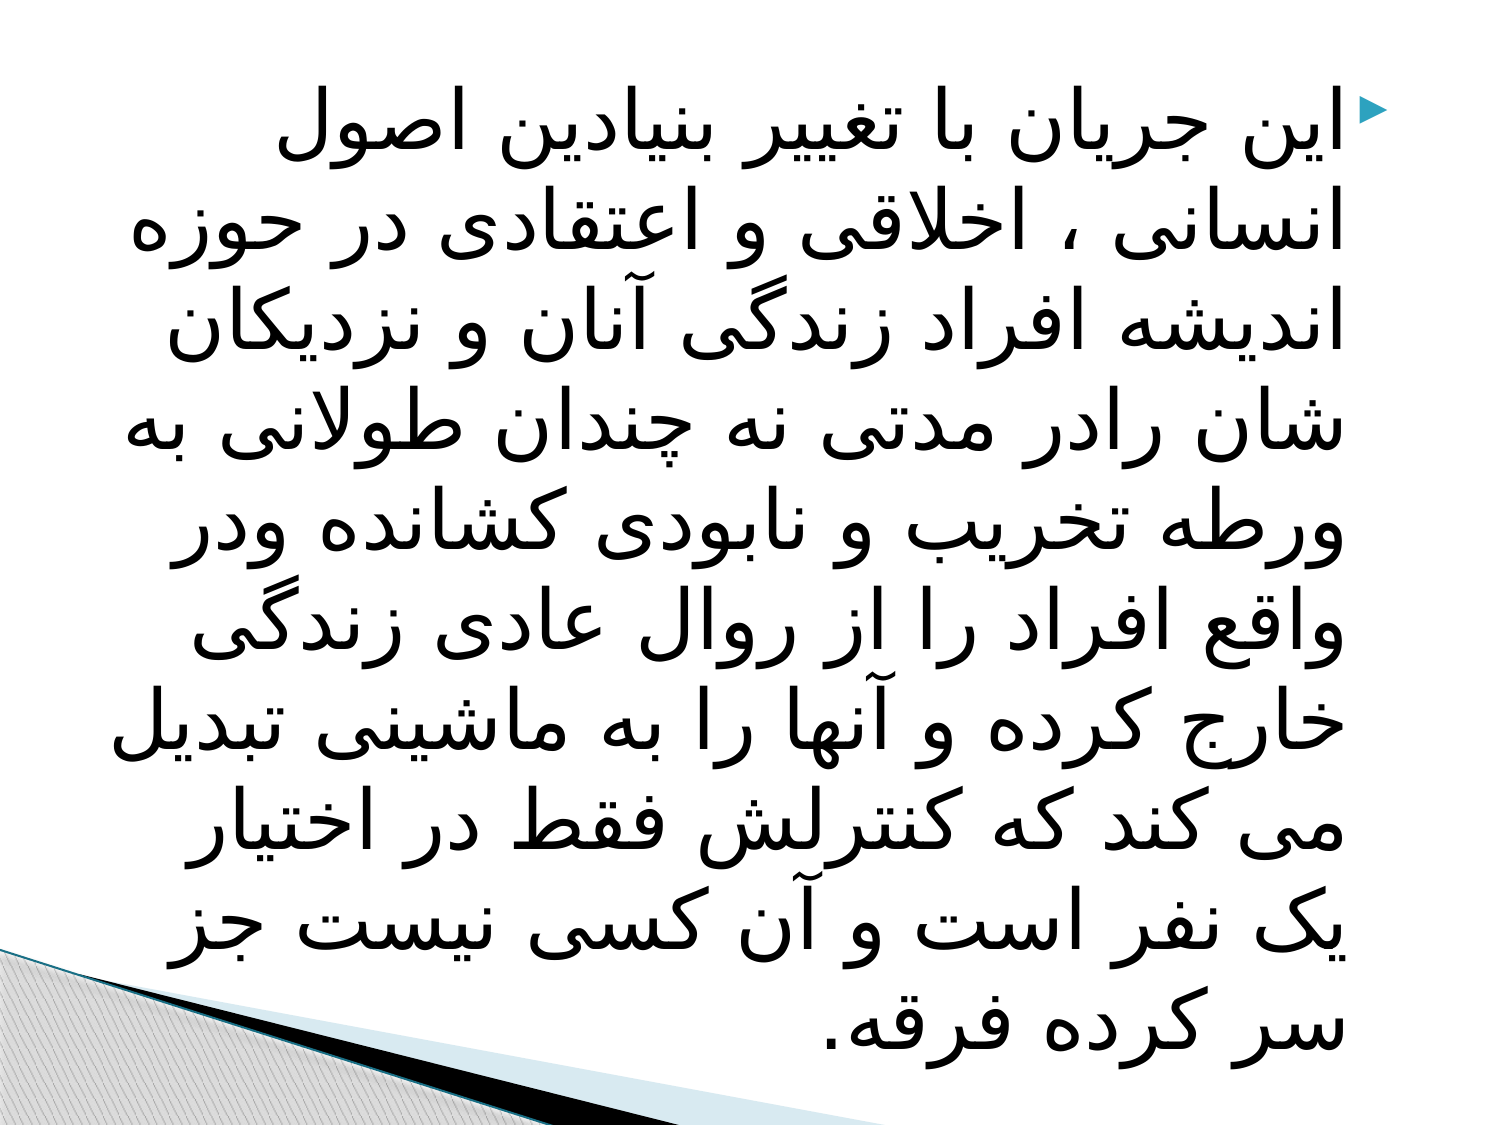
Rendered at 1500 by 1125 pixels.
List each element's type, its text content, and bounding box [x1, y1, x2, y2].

list این جریان با تغییر بنیادین اصول انسانی ، اخلاقی و اعتقادی در حوزه اندیشه افراد زندگی آنان و نزدیکان شان رادر مدتی نه چندان طولانی به ورطه تخریب و نابودی کشانده ودر واقع افراد را از روال عادی زندگی خارج کرده و آنها را به ماشینی تبدیل می کند که کنترلش فقط در اختیار یک نفر است و آن کسی نیست جز سر کرده فرقه. [75, 58, 1425, 1005]
